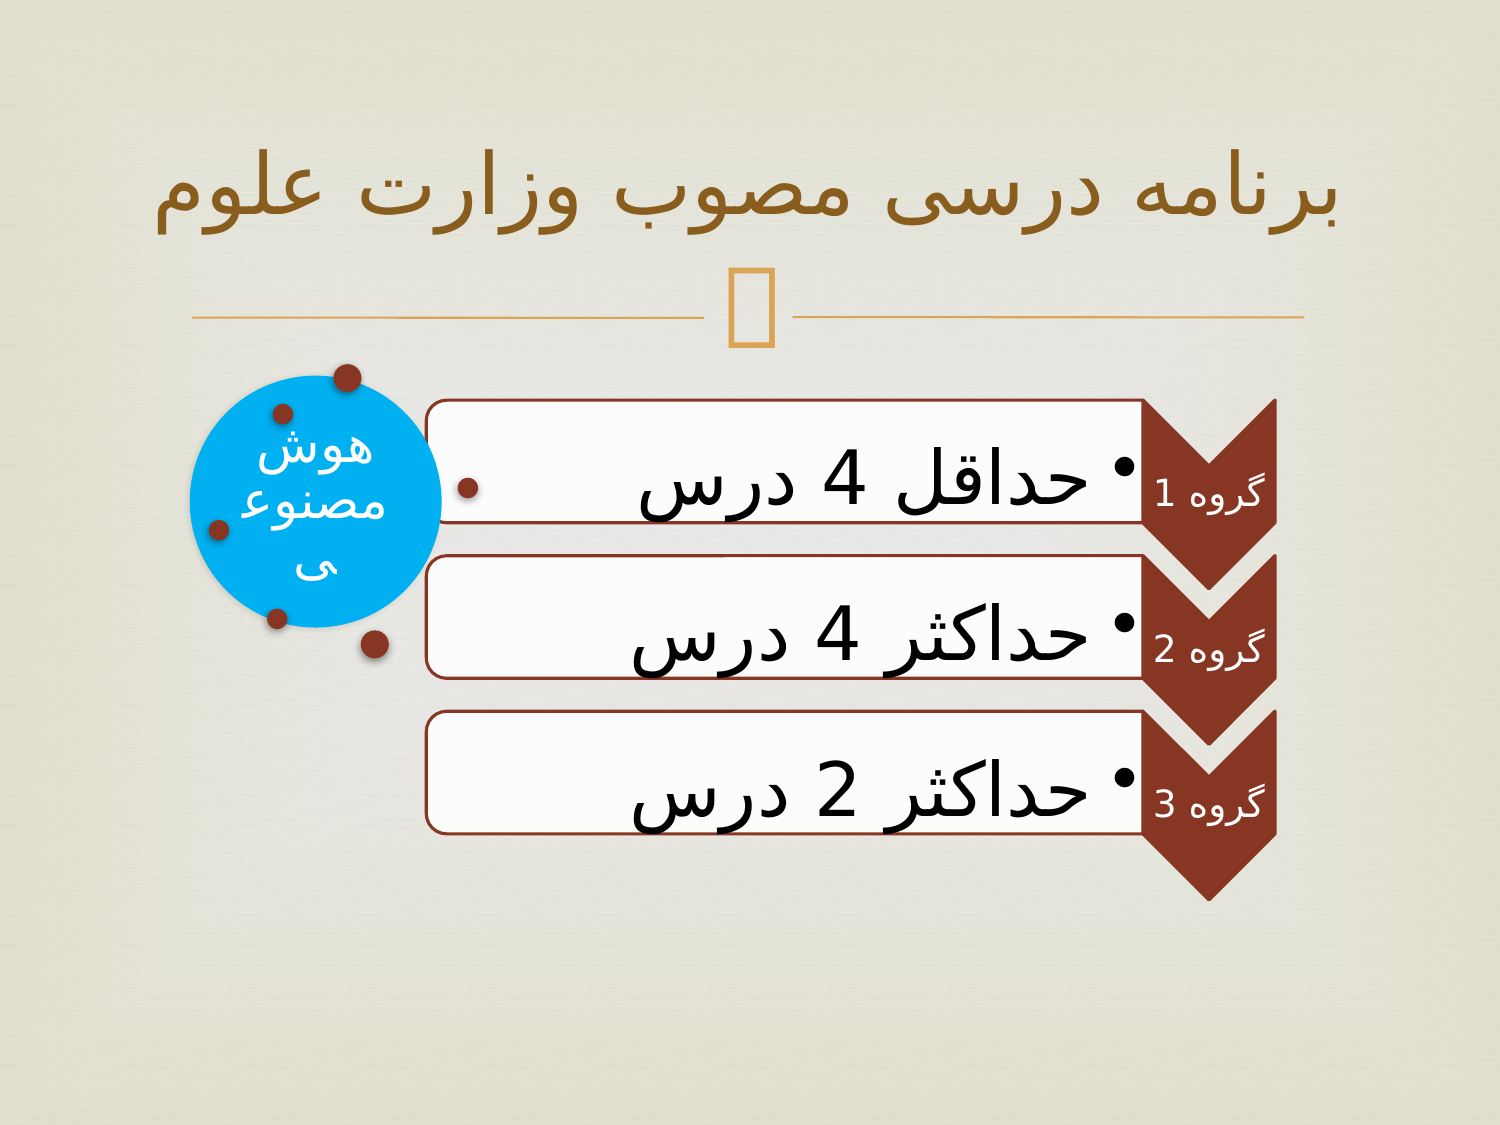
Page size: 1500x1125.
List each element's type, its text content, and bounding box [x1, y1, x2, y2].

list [425, 399, 1276, 901]
title برنامه درسی مصوب وزارت علوم [112, 93, 1386, 267]
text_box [189, 362, 479, 660]
